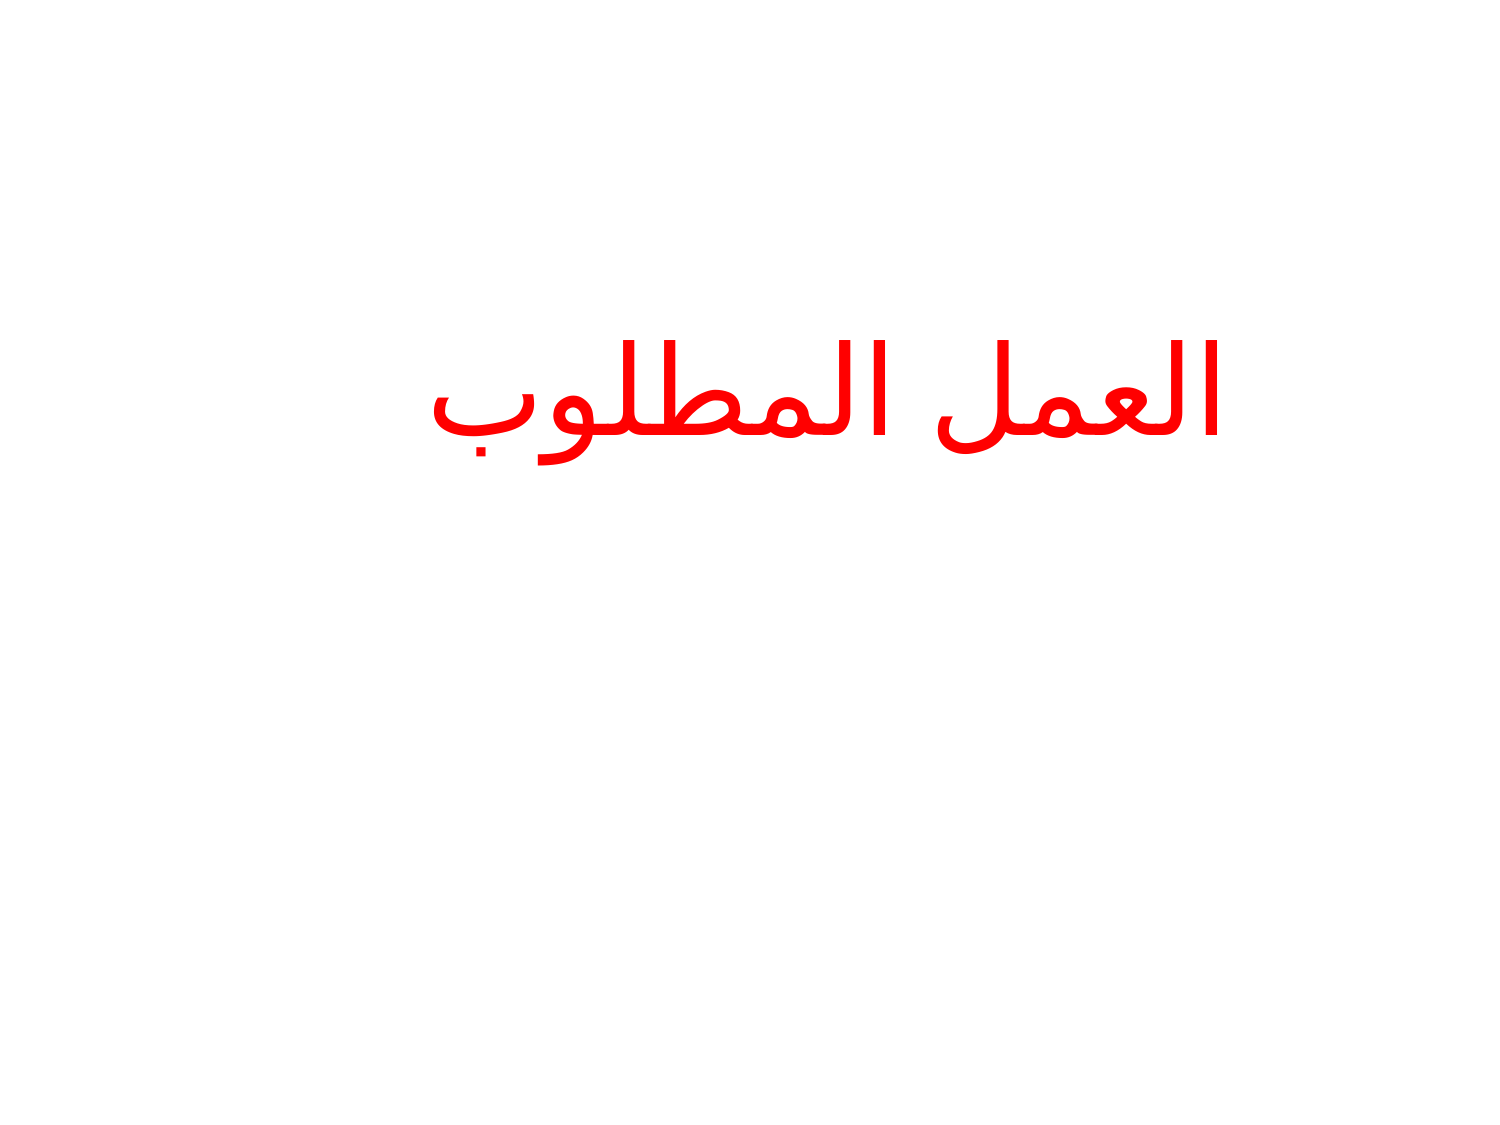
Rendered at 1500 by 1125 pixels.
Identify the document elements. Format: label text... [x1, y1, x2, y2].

text_box العمل المطلوب [411, 302, 1278, 468]
